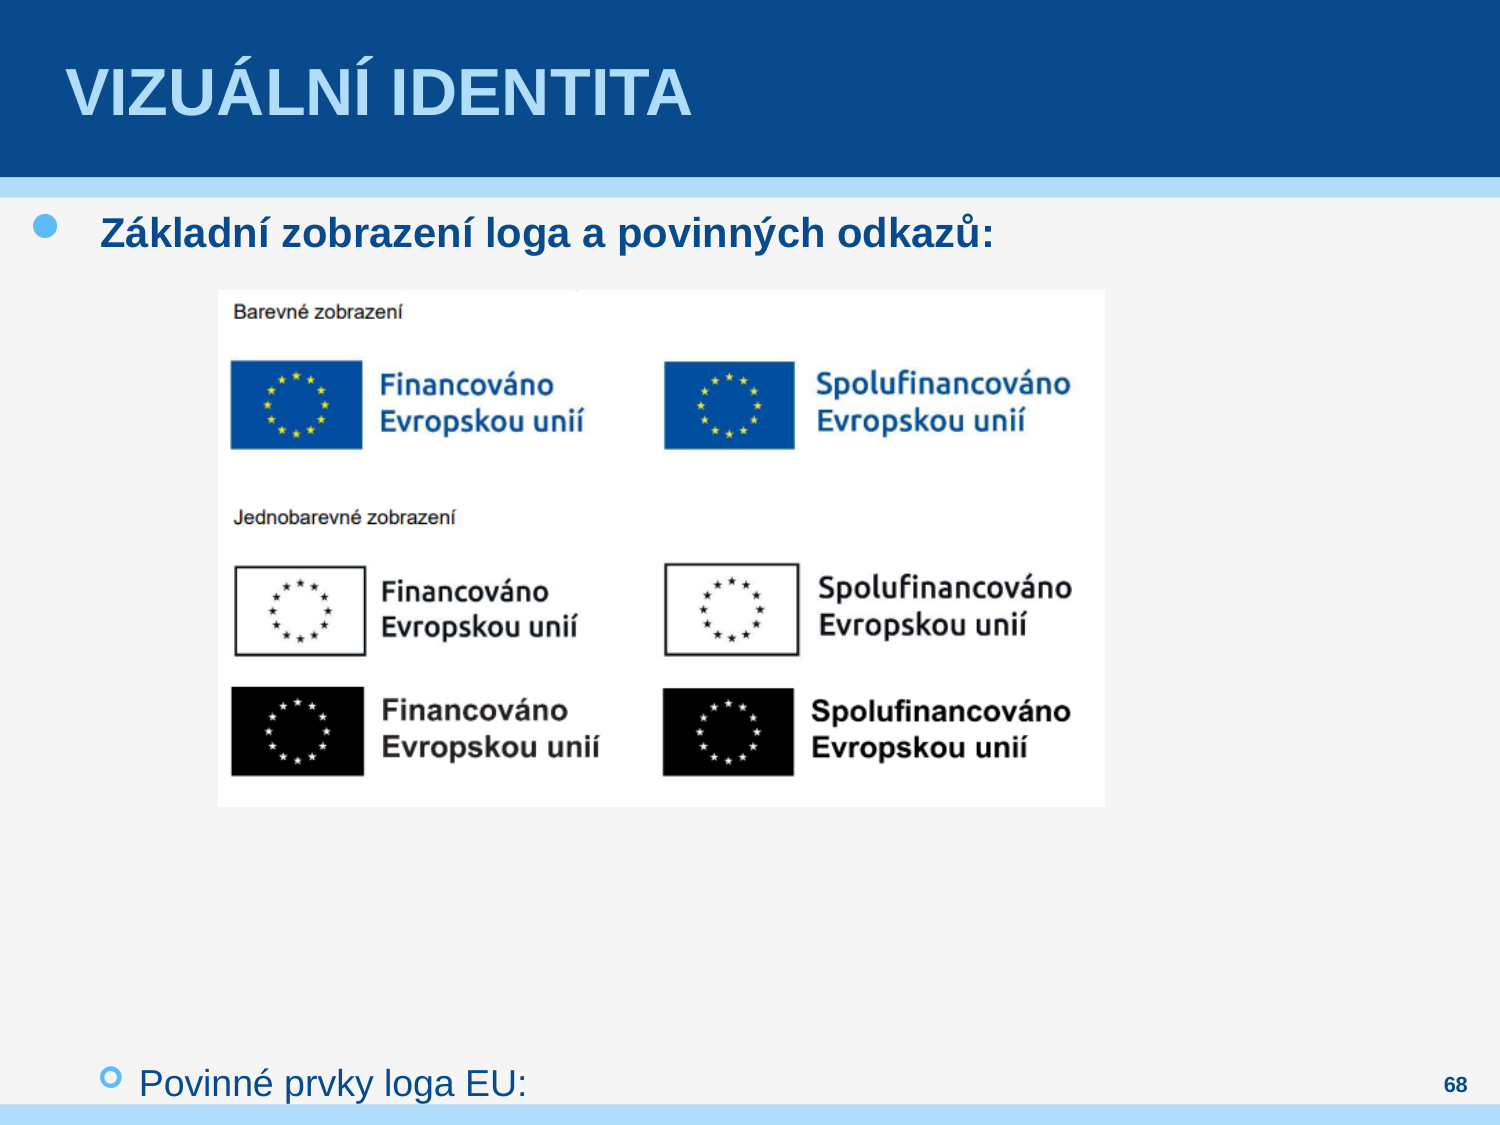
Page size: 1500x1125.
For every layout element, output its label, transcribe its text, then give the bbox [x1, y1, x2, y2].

picture [218, 290, 1105, 807]
slide_number 68 [1417, 1068, 1495, 1099]
list Základní zobrazení loga a povinných odkazů: Povinné prvky loga EU: a) znak EU; b) povinný text „Financováno Evropskou unií“ nebo „Spolufinancováno Evropskou unií.“ [29, 196, 1495, 1069]
title Vizuální identita [59, 0, 1441, 178]
